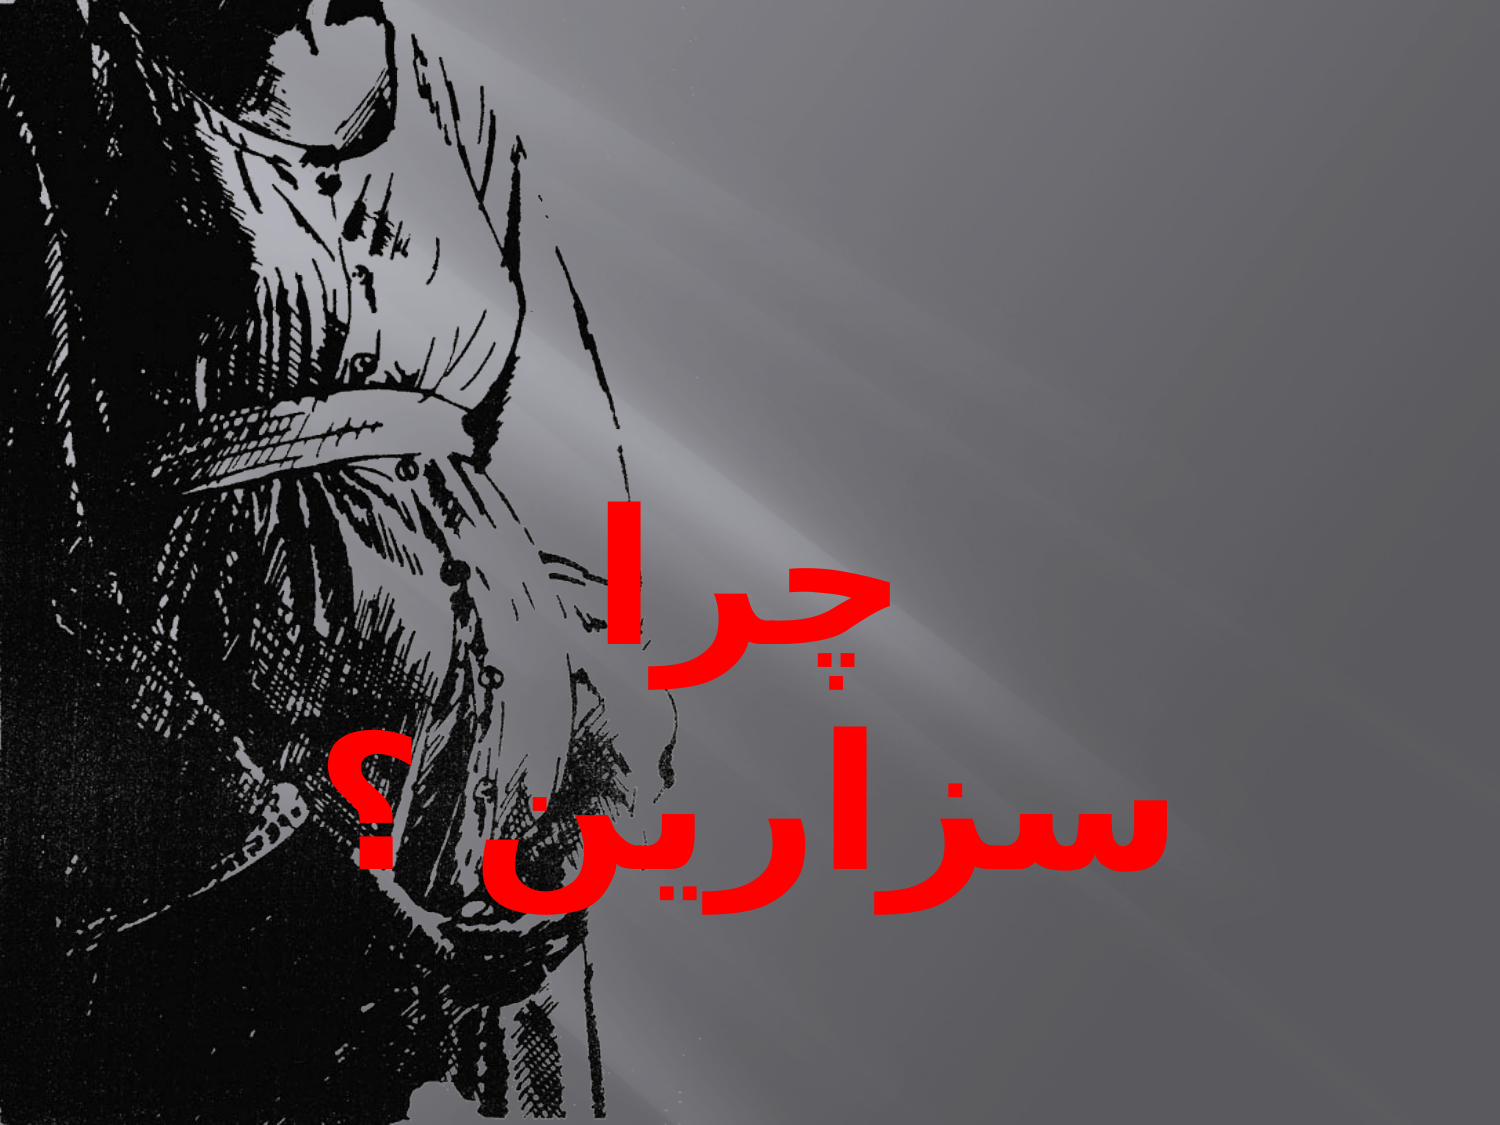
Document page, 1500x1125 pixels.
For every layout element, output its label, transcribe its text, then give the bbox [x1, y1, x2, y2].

picture [0, 0, 701, 1125]
text_box چرا سزارين ؟‌ [742, 449, 1275, 915]
